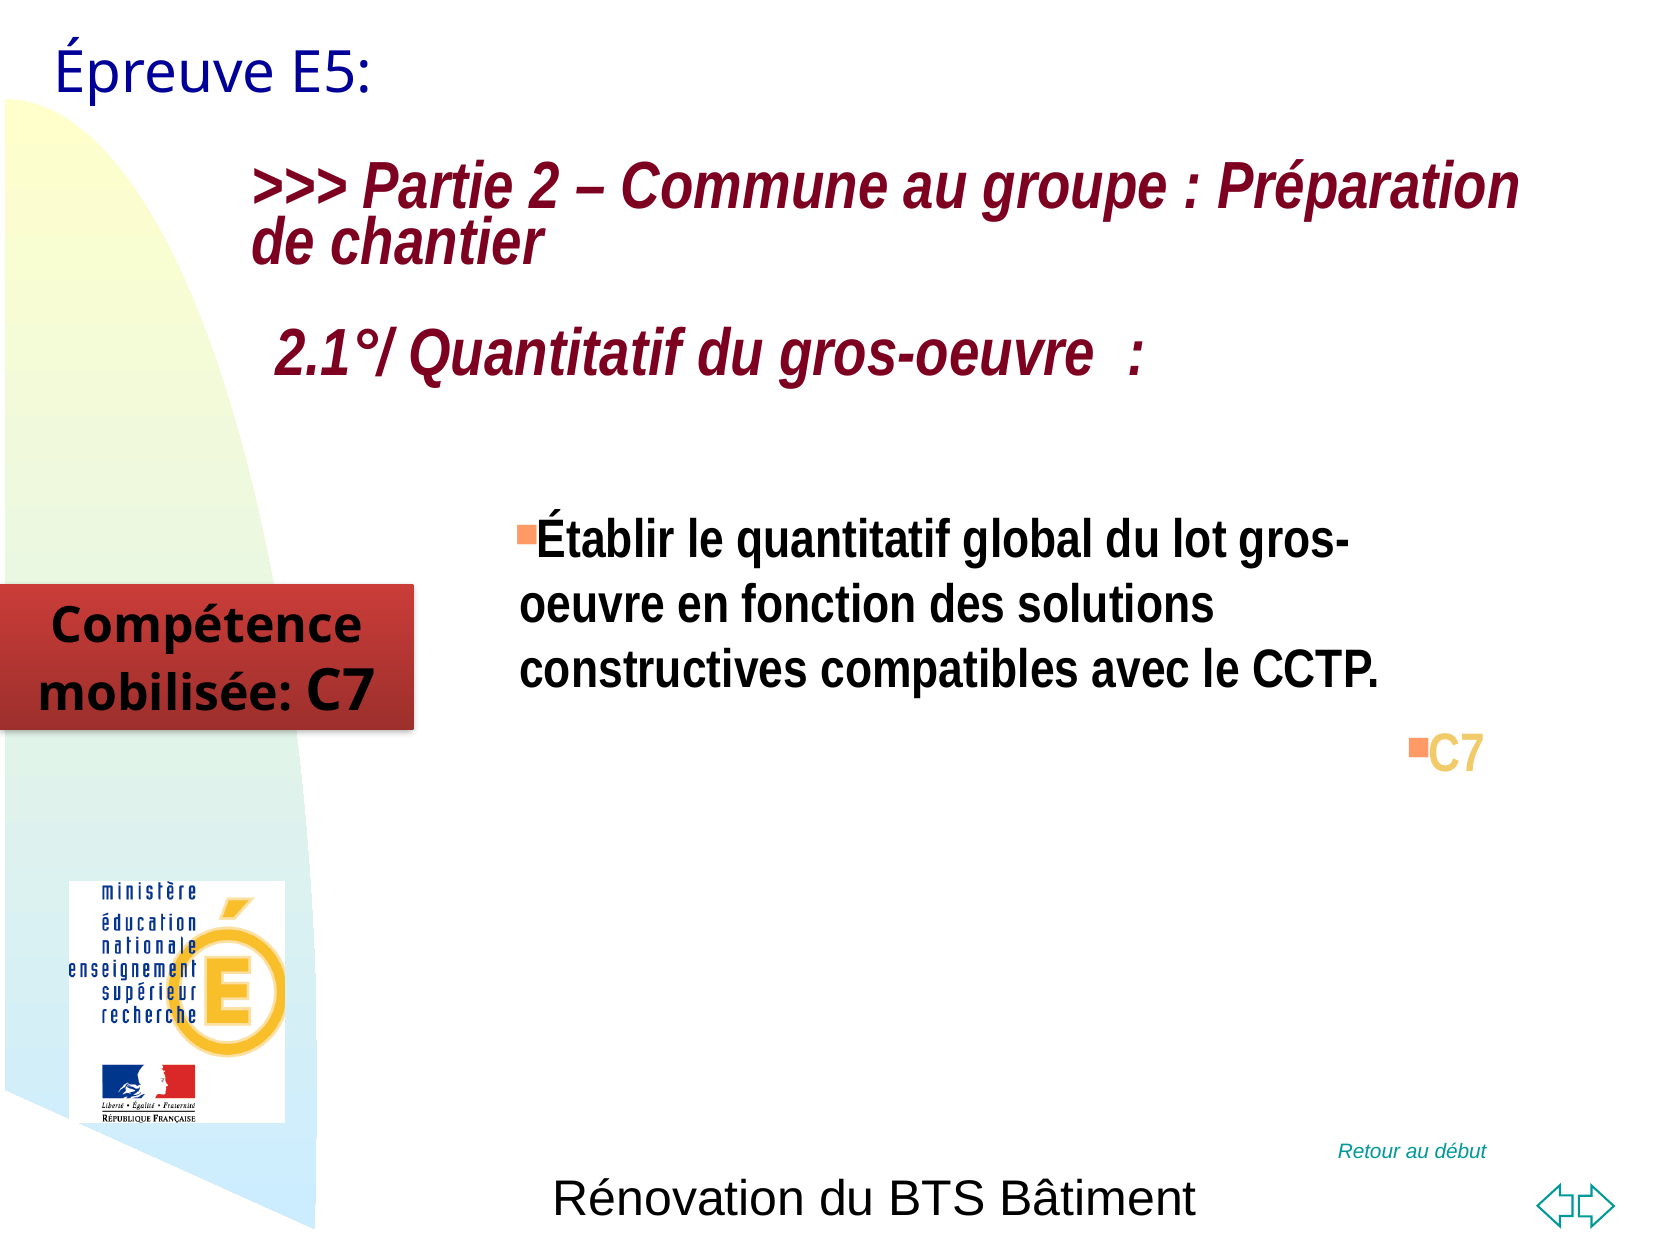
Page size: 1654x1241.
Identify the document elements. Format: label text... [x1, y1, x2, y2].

list Établir le quantitatif global du lot gros-oeuvre en fonction des solutions constructives compatibles avec le CCTP. C7 [354, 496, 1595, 1109]
text_box Compétence mobilisée: C7 [0, 584, 414, 730]
footer Rénovation du BTS Bâtiment [468, 1157, 1282, 1241]
title 2.1°/ Quantitatif du gros-oeuvre : [259, 248, 1654, 471]
title >>> Partie 2 – Commune au groupe : Préparation de chantier [236, 108, 1548, 331]
